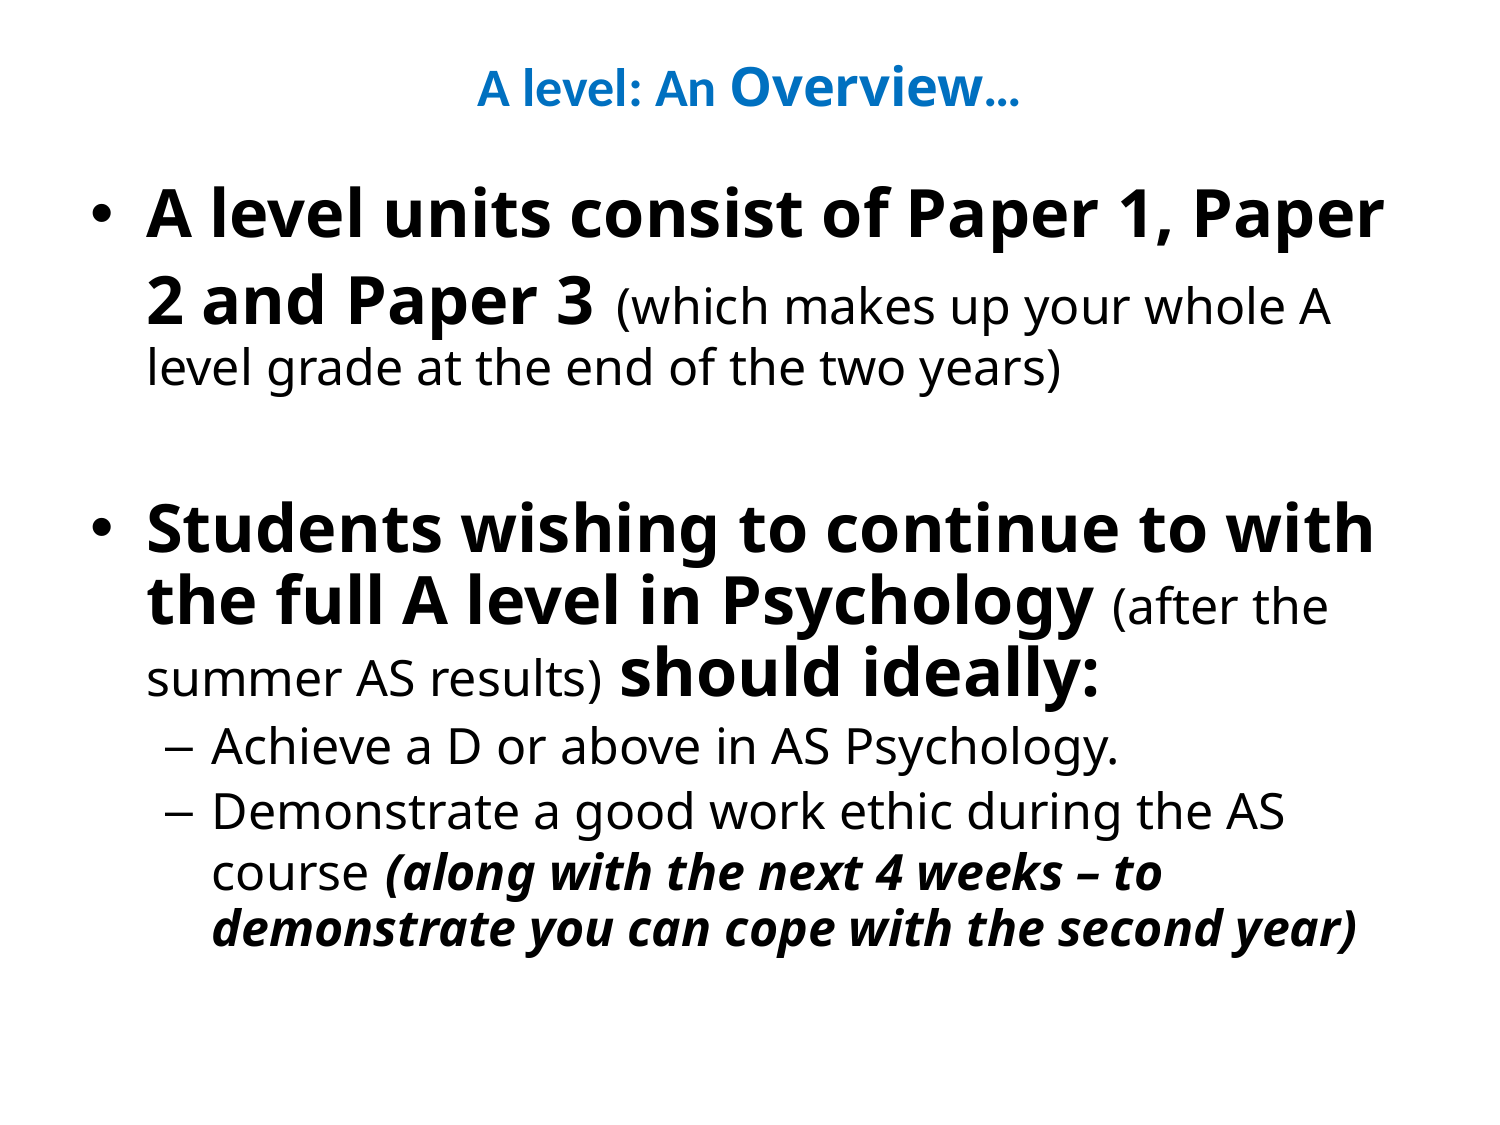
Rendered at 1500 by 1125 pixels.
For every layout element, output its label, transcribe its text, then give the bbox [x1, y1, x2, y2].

title A level: An Overview… [75, 45, 1425, 126]
list A level units consist of Paper 1, Paper 2 and Paper 3 (which makes up your whole A level grade at the end of the two years) Students wishing to continue to with the full A level in Psychology (after the summer AS results) should ideally: Achieve a D or above in AS Psychology. Demonstrate a good work ethic during the AS course (along with the next 4 weeks – to demonstrate you can cope with the second year) [75, 172, 1425, 1005]
